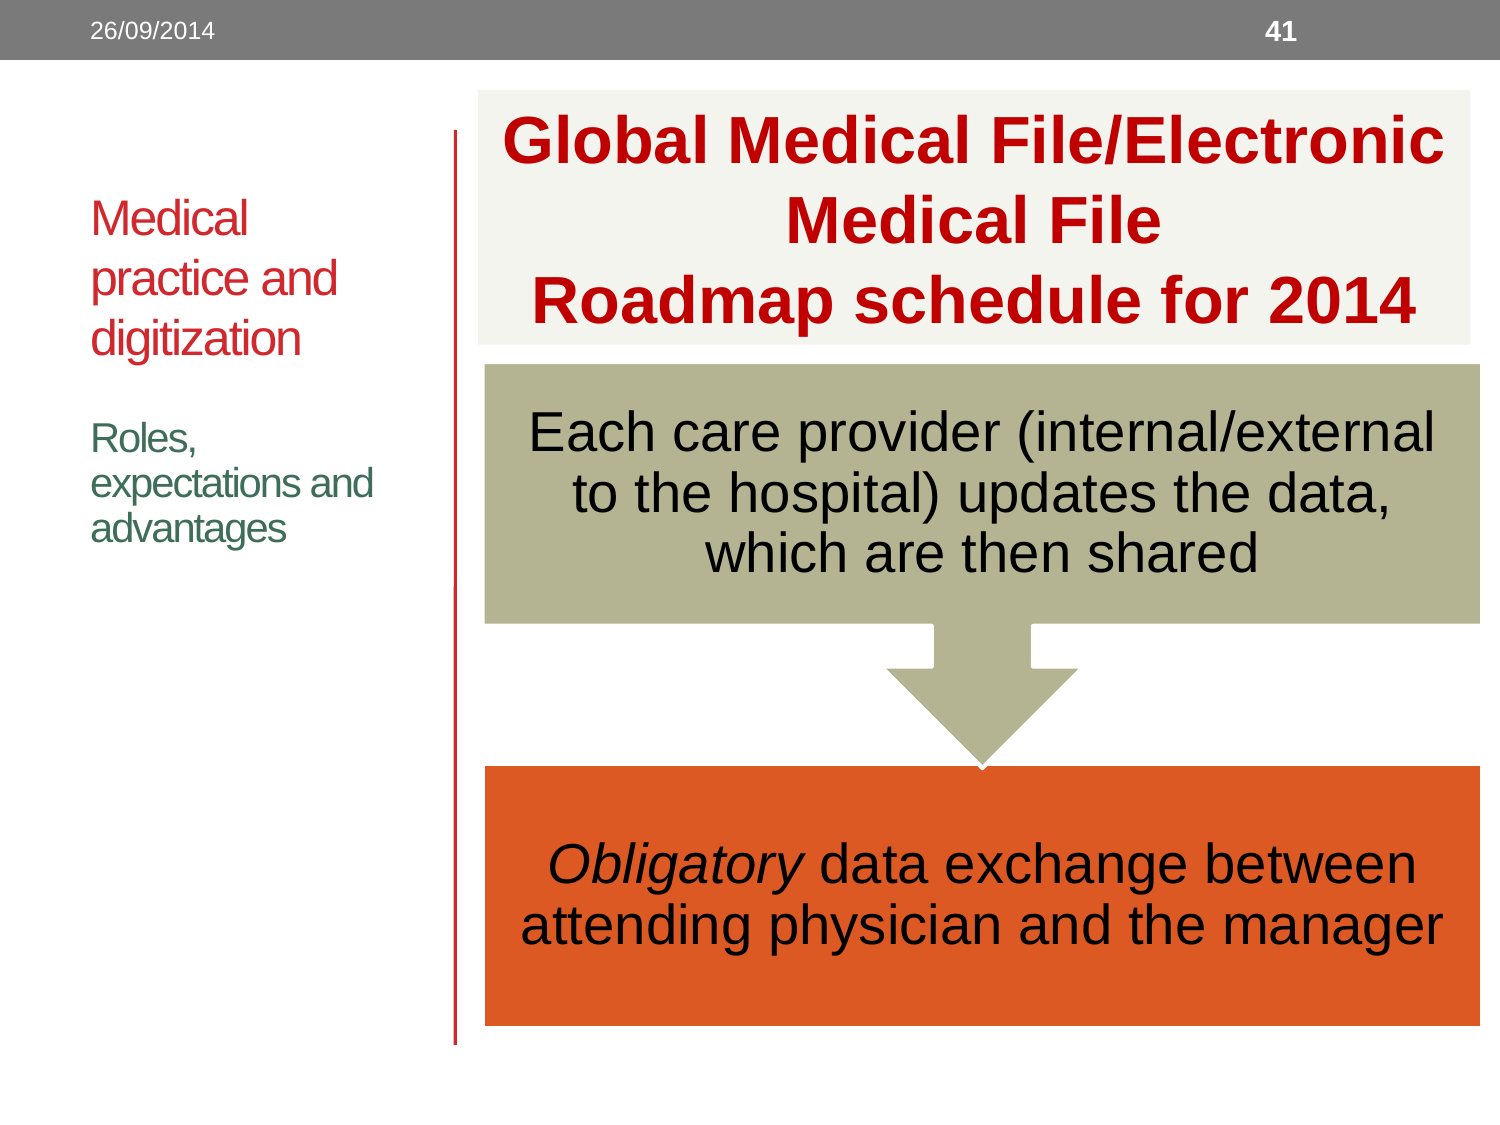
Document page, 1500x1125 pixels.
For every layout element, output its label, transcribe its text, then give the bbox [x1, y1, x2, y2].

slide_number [75, 3, 550, 57]
text_box Global Medical File/Electronic Medical File Roadmap schedule for 2014 [478, 89, 1471, 345]
title Medical practice and digitization [75, 129, 426, 374]
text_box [482, 361, 1483, 1029]
slide_number 41 [1250, 3, 1425, 57]
list Roles, expectations and advantages [75, 408, 426, 1046]
